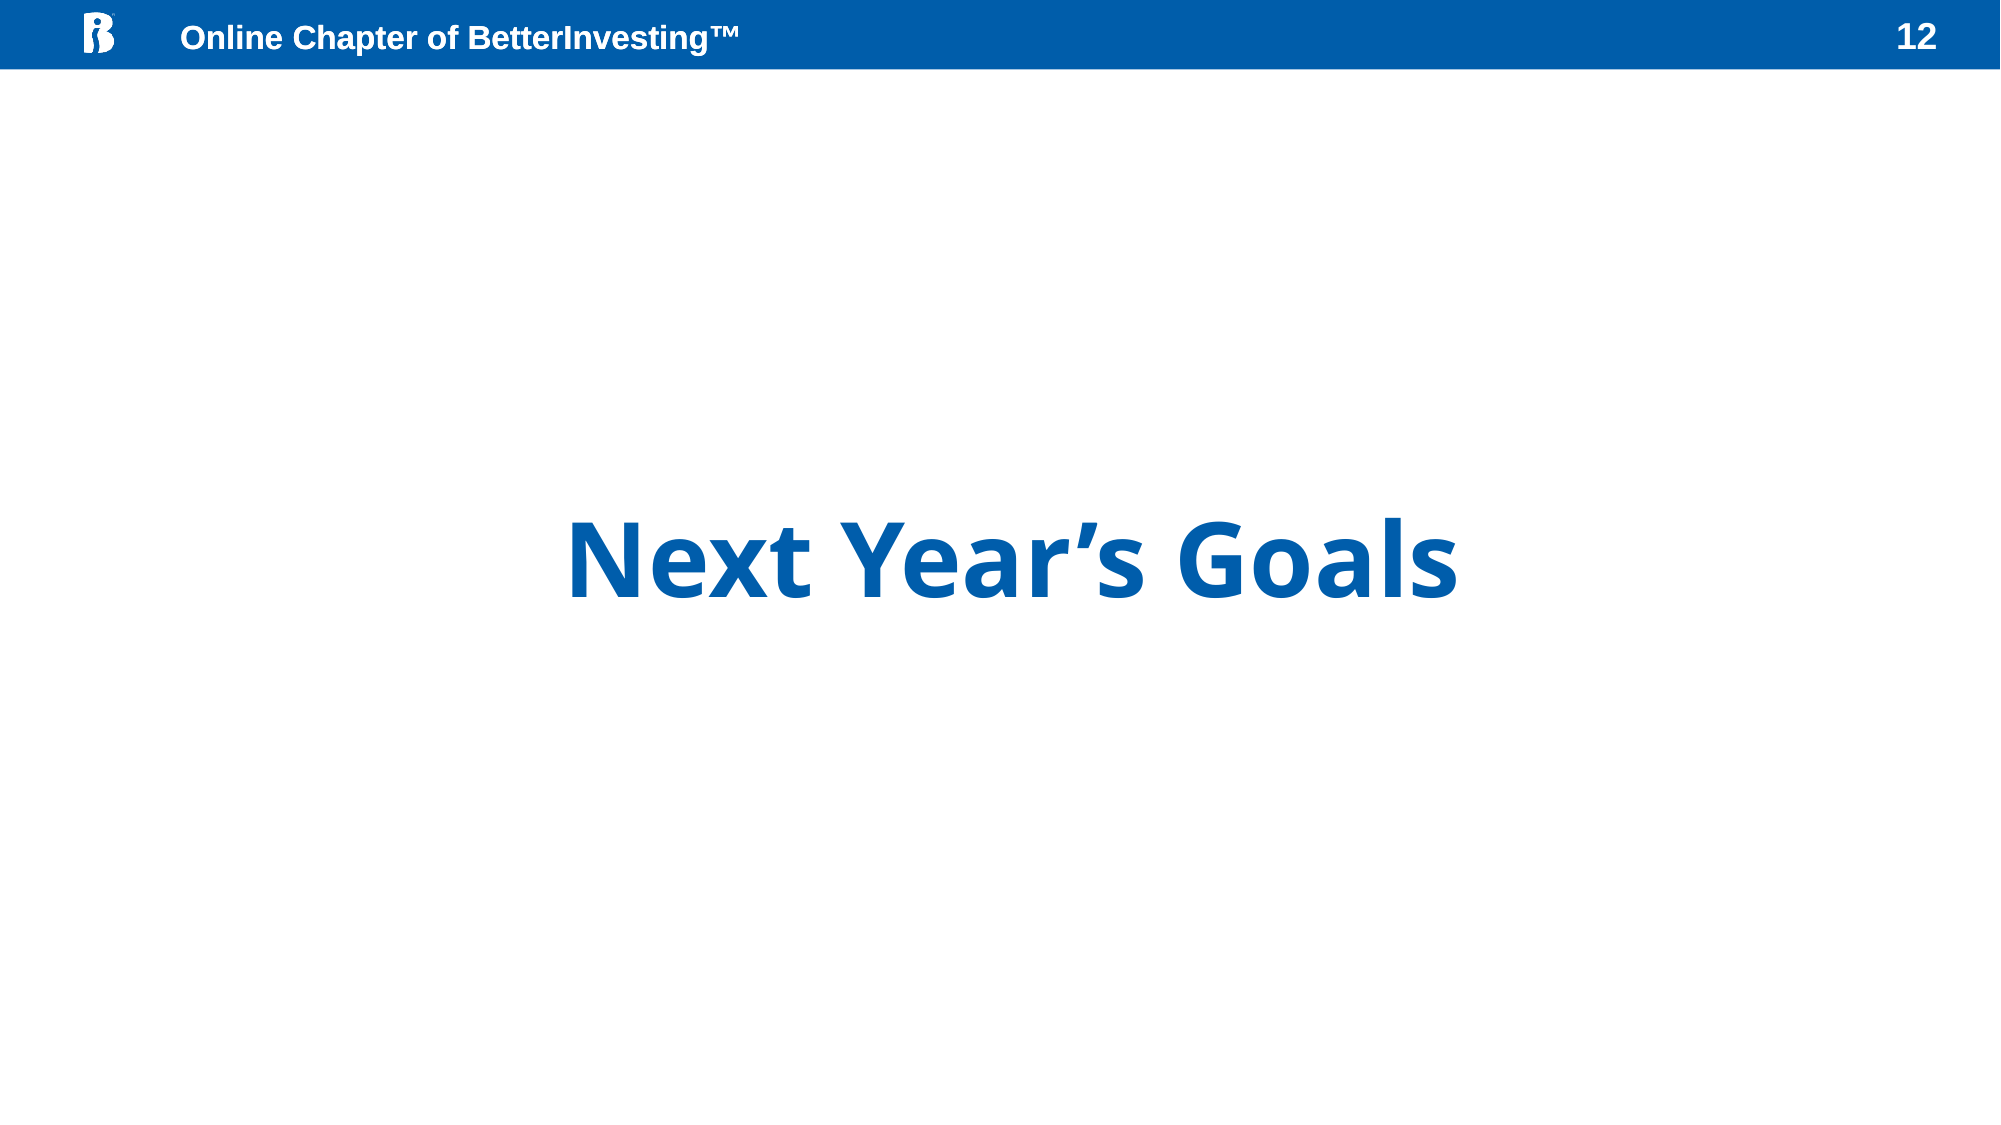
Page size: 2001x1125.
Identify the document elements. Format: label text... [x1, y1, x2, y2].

picture [84, 12, 115, 53]
slide_number ‹#› [1847, 0, 1953, 70]
title Next Year’s Goals [150, 447, 1875, 665]
